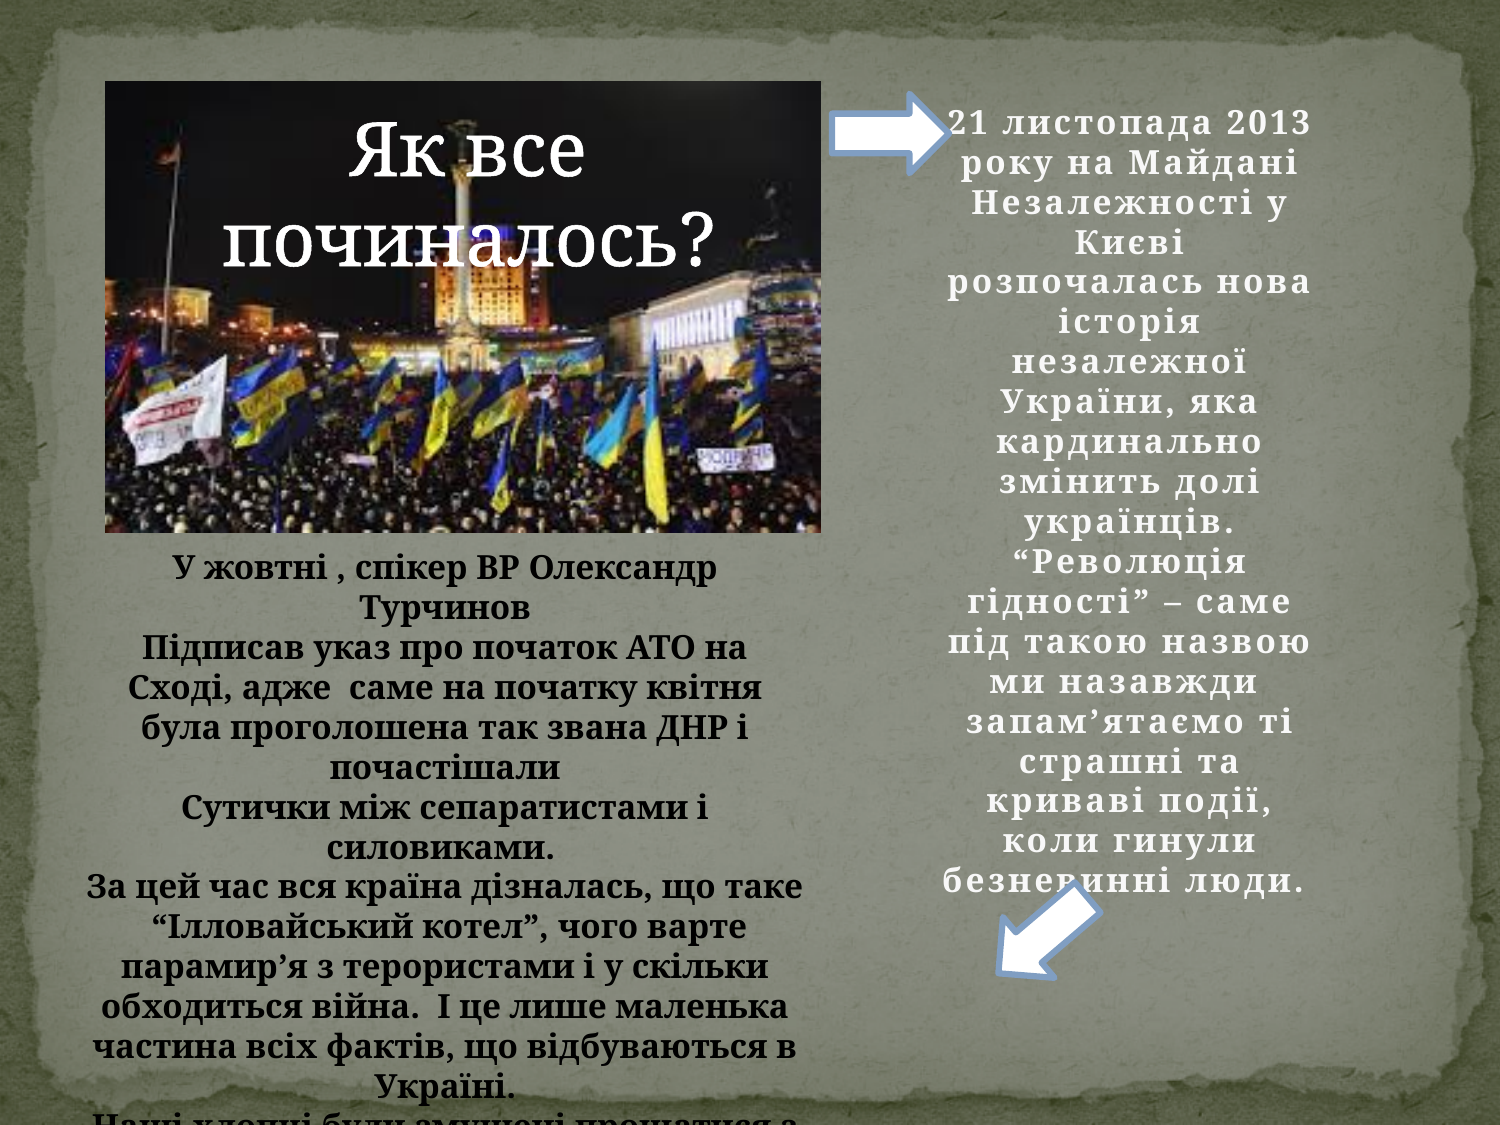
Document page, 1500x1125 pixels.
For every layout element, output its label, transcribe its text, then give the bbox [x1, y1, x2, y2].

picture [105, 81, 821, 534]
text_box [995, 879, 1104, 981]
text_box 21 листопада 2013 року на Майдані Незалежності у Києві розпочалась нова історія незалежної України, яка кардинально змінить долі українців. “Революція гідності” – саме під такою назвою ми назавжди запам’ятаємо ті страшні та криваві події, коли гинули безневинні люди. [925, 93, 1336, 907]
text_box [830, 90, 953, 177]
text_box У жовтні , спікер ВР Олександр Турчинов Підписав указ про початок АТО на Сході, адже саме на початку квітня була проголошена так звана ДНР і почастішали Сутички між сепаратистами і силовиками. За цей час вся країна дізналась, що таке “Ілловайський котел”, чого варте парамир’я з терористами і у скільки обходиться війна. І це лише маленька частина всіх фактів, що відбуваються в Україні. Наші хлопці були змушені прощатися з сім’ями і вирушати на війну. Нехай вас береже Бог! [70, 538, 821, 1125]
